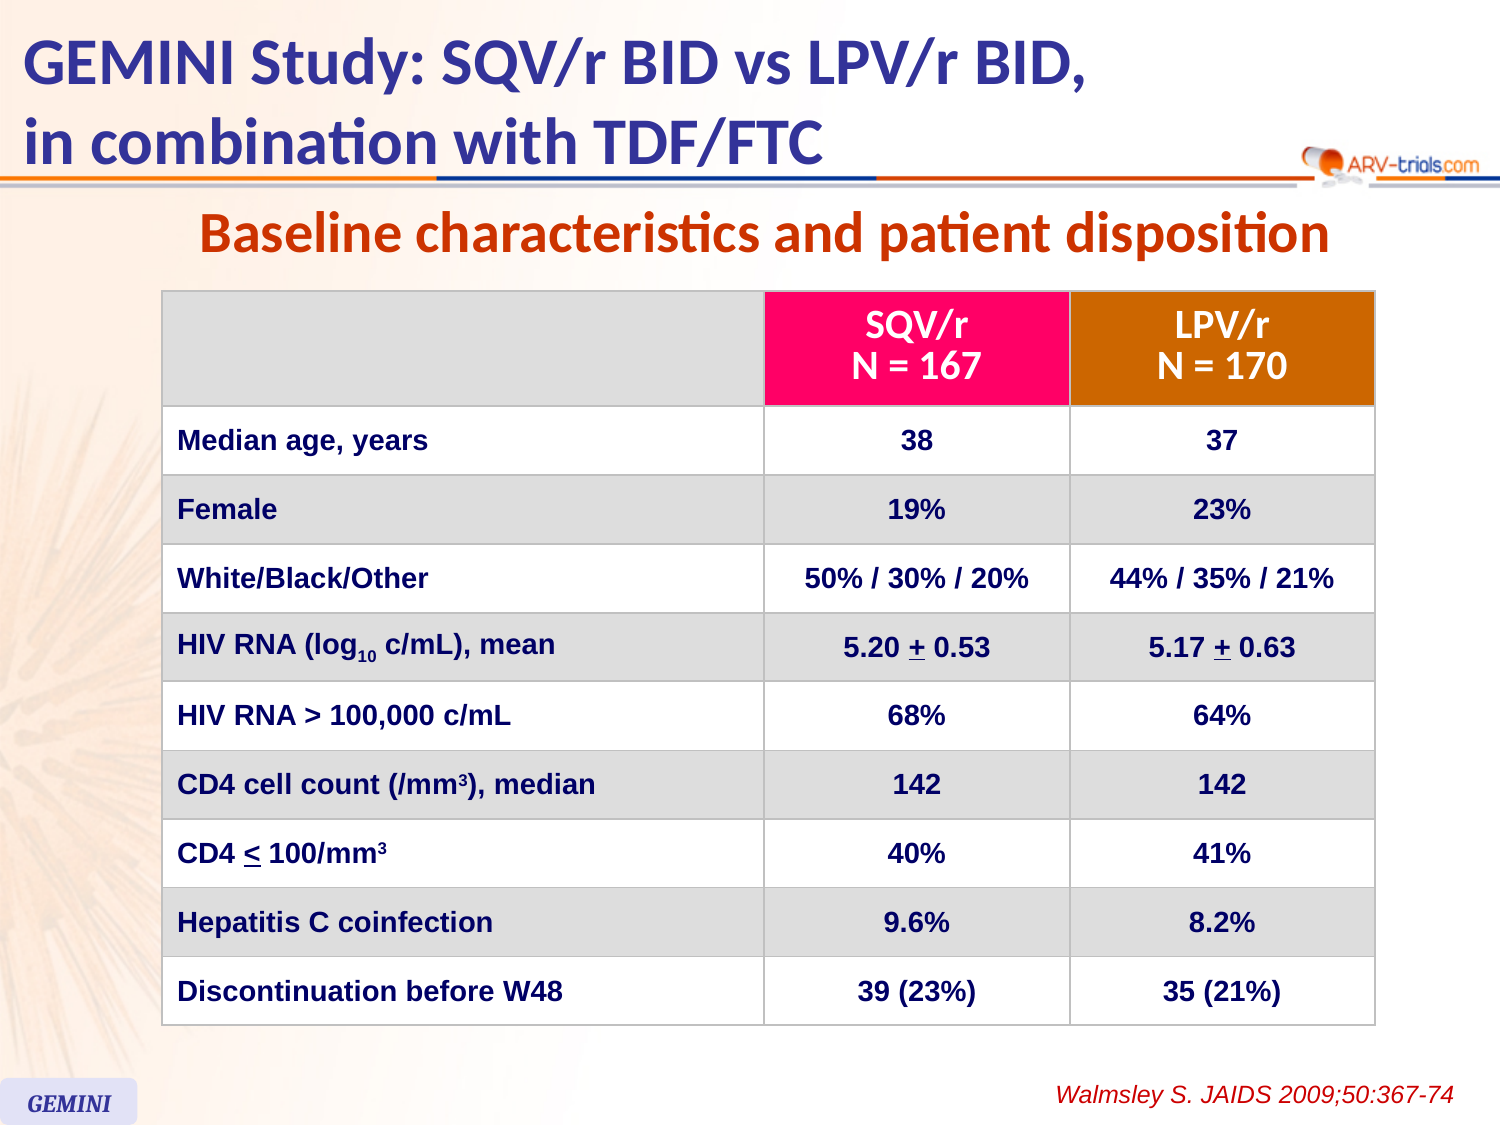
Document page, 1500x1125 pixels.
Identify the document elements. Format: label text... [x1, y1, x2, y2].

table_cell 38 [765, 407, 1069, 474]
picture [0, 0, 1500, 1125]
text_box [0, 1077, 145, 1125]
table_cell 44% / 35% / 21% [1071, 545, 1374, 612]
table_cell 41% [1071, 820, 1374, 887]
table_cell 40% [765, 820, 1069, 887]
table_header SQV/r N = 167 [765, 292, 1069, 405]
table_cell CD4 < 100/mm3 [163, 820, 763, 887]
table_cell 5.20 + 0.53 [765, 614, 1069, 680]
table_cell 8.2% [1071, 888, 1374, 956]
table_cell 35 (21%) [1071, 957, 1374, 1024]
table_cell 50% / 30% / 20% [765, 545, 1069, 612]
table_cell 37 [1071, 407, 1374, 474]
table_cell Median age, years [163, 407, 763, 474]
table_cell Female [163, 476, 763, 543]
text_box Baseline characteristics and patient disposition [184, 186, 1346, 272]
table_header [163, 292, 763, 405]
table_header LPV/r N = 170 [1071, 292, 1374, 405]
table_cell CD4 cell count (/mm3), median [163, 751, 763, 818]
table_cell 19% [765, 476, 1069, 543]
table_cell 5.17 + 0.63 [1071, 614, 1374, 680]
table_cell HIV RNA > 100,000 c/mL [163, 682, 763, 750]
table_cell 68% [765, 682, 1069, 750]
table_cell HIV RNA (log10 c/mL), mean [163, 614, 763, 680]
table_cell 39 (23%) [765, 957, 1069, 1024]
table_cell 142 [1071, 751, 1374, 818]
table_cell Discontinuation before W48 [163, 957, 763, 1024]
title GEMINI Study: SQV/r BID vs LPV/r BID, in combination with TDF/FTC [8, 7, 1353, 189]
table_cell 142 [765, 751, 1069, 818]
table_cell 64% [1071, 682, 1374, 750]
table_cell 23% [1071, 476, 1374, 543]
table_cell 9.6% [765, 888, 1069, 956]
text_box Walmsley S. JAIDS 2009;50:367-74 [1027, 1071, 1477, 1117]
table_cell Hepatitis C coinfection [163, 888, 763, 956]
table_cell White/Black/Other [163, 545, 763, 612]
